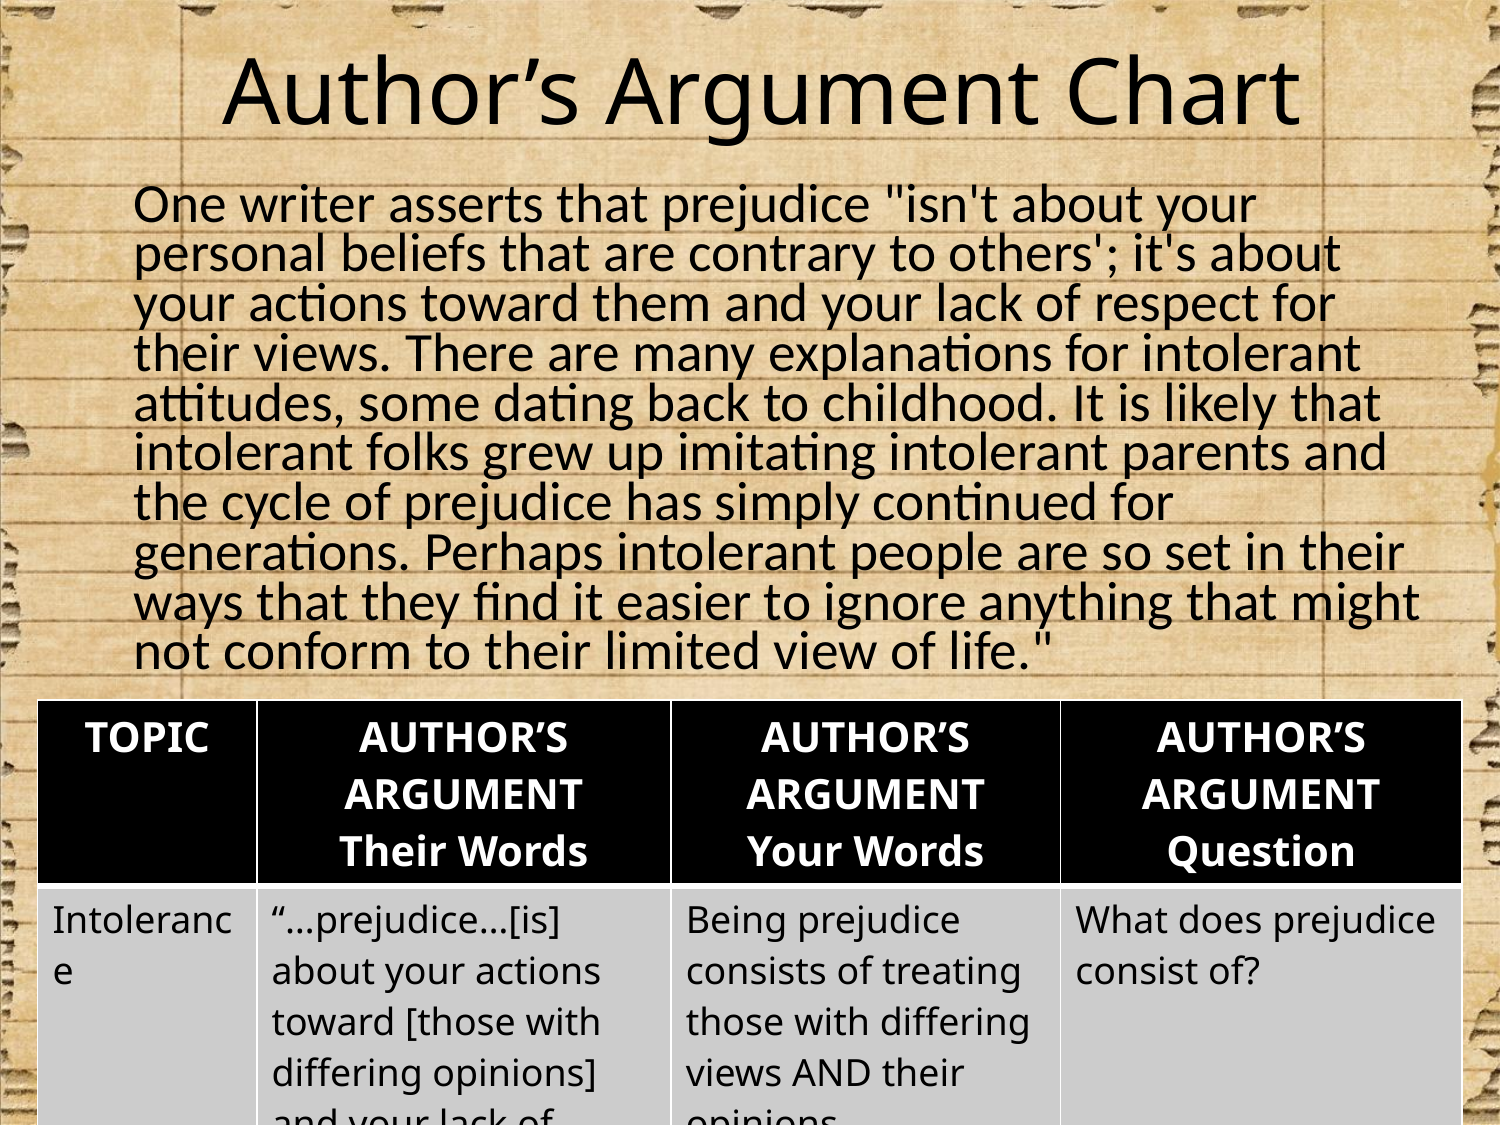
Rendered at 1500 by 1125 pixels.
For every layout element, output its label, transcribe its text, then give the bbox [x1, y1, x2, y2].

table_cell Intolerance [38, 889, 256, 1125]
picture [0, 0, 1500, 1125]
table_cell “…prejudice…[is] about your actions toward [those with differing opinions] and your lack of respect for their views.” [258, 889, 670, 1125]
table_header TOPIC [38, 701, 256, 883]
list One writer asserts that prejudice "isn't about your personal beliefs that are contrary to others'; it's about your actions toward them and your lack of respect for their views. There are many explanations for intolerant attitudes, some dating back to childhood. It is likely that intolerant folks grew up imitating intolerant parents and the cycle of prejudice has simply continued for generations. Perhaps intolerant people are so set in their ways that they find it easier to ignore anything that might not conform to their limited view of life." [75, 174, 1463, 688]
table_cell Being prejudice consists of treating those with differing views AND their opinions disrespectfully. [672, 889, 1060, 1125]
table_header AUTHOR’S ARGUMENT Their Words [258, 701, 670, 883]
table_header AUTHOR’S ARGUMENT Your Words [672, 701, 1060, 883]
table_cell What does prejudice consist of? [1061, 889, 1461, 1125]
title Author’s Argument Chart [87, 0, 1438, 174]
table_header AUTHOR’S ARGUMENT Question [1061, 701, 1461, 883]
